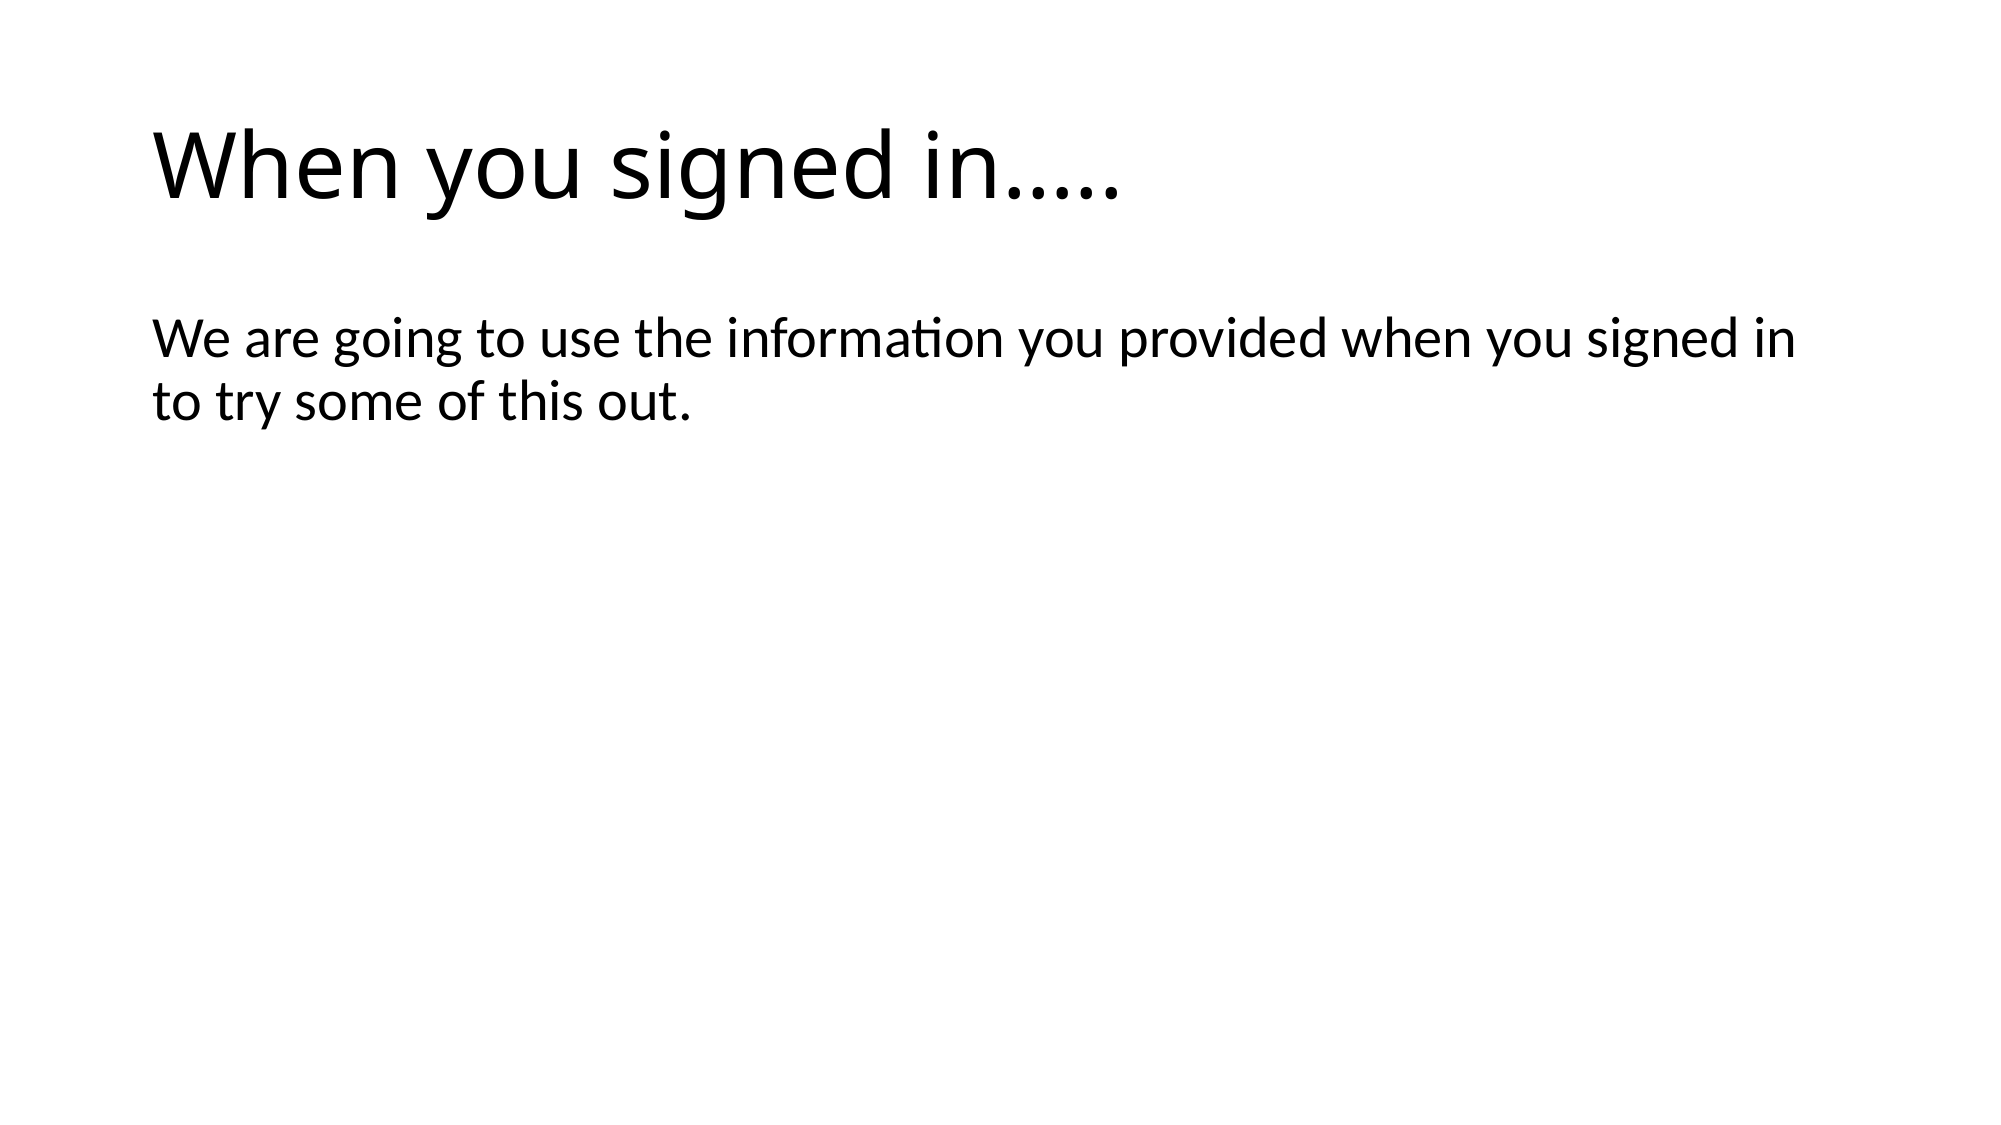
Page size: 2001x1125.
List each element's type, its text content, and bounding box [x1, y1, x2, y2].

list We are going to use the information you provided when you signed in to try some of this out. [137, 299, 1863, 1014]
title When you signed in….. [137, 59, 1863, 278]
